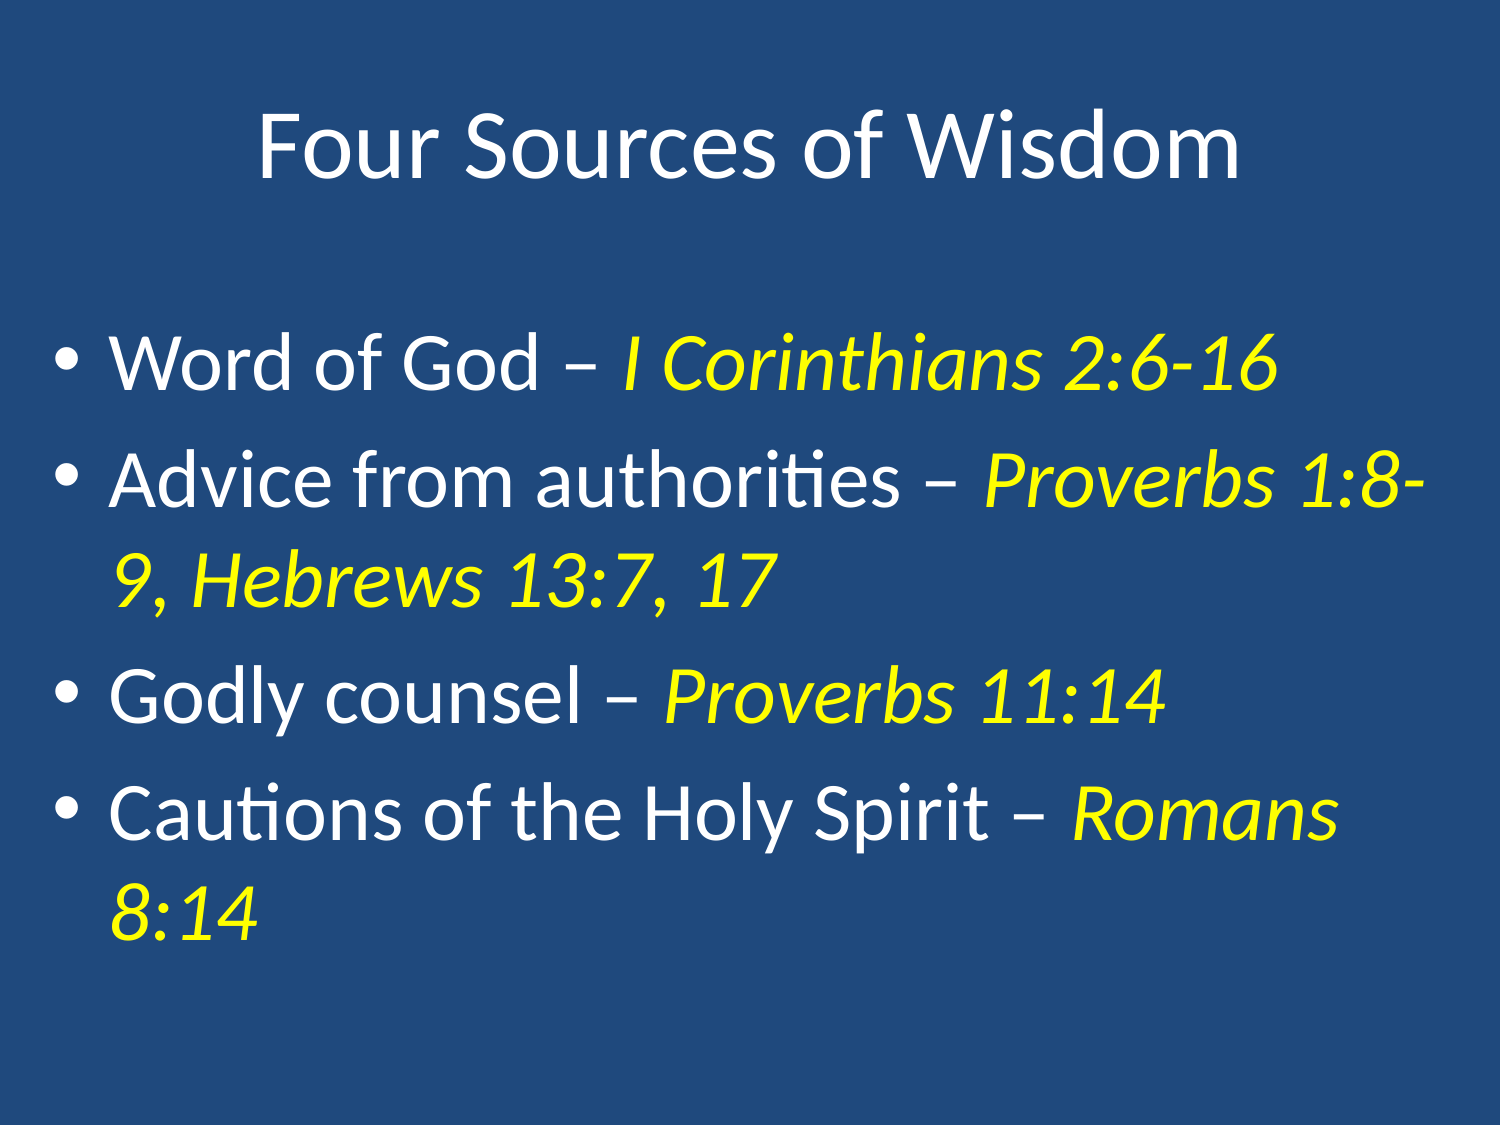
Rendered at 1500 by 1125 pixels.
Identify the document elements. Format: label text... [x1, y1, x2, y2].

title Four Sources of Wisdom [75, 45, 1425, 233]
list Word of God – I Corinthians 2:6-16 Advice from authorities – Proverbs 1:8-9, Hebrews 13:7, 17 Godly counsel – Proverbs 11:14 Cautions of the Holy Spirit – Romans 8:14 [37, 299, 1500, 1125]
